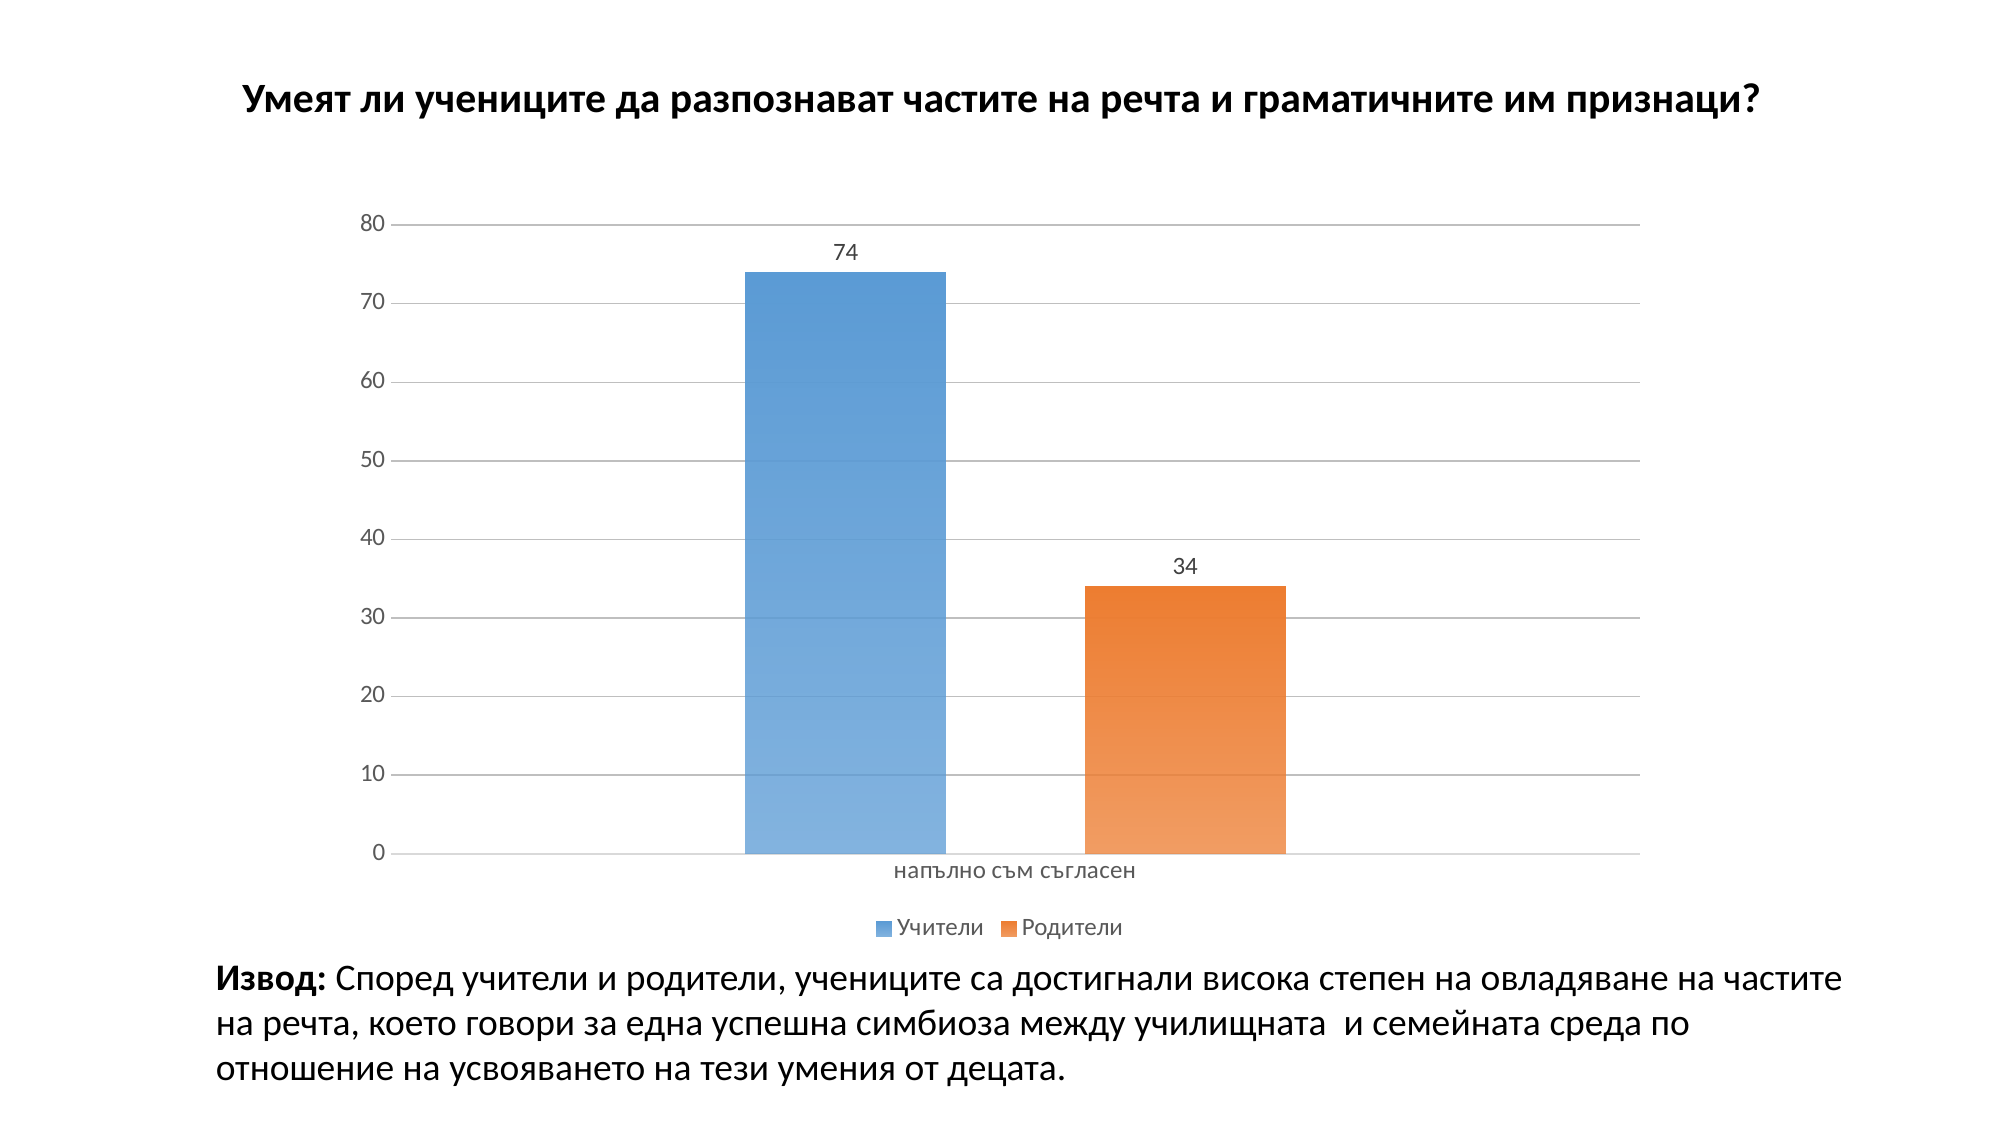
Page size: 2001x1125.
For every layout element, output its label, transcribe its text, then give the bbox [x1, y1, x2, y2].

text_box Извод: Според учители и родители, учениците са достигнали висока степен на овладяване на частите на речта, което говори за една успешна симбиоза между училищната и семейната среда по отношение на усвояването на тези умения от децата. [201, 945, 1887, 1096]
text_box Умеят ли учениците да разпознават частите на речта и граматичните им признаци? [227, 63, 1823, 129]
chart [333, 197, 1667, 948]
